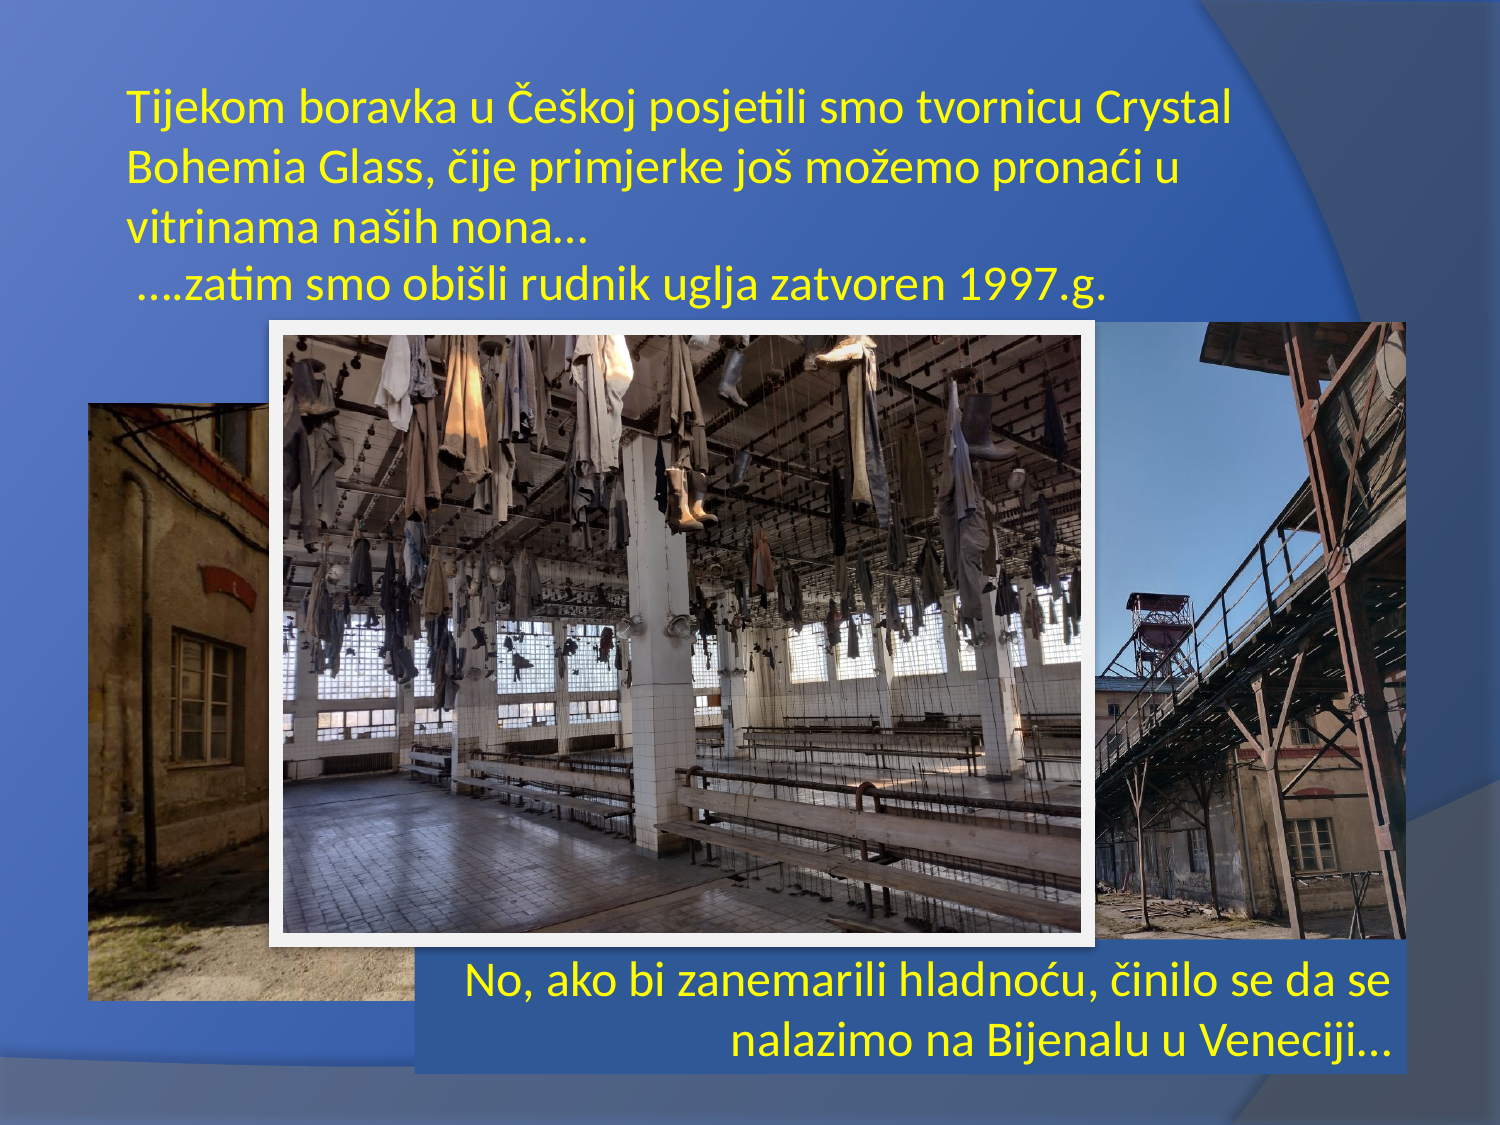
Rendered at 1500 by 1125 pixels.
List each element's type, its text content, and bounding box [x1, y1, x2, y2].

text_box ….zatim smo obišli rudnik uglja zatvoren 1997.g. [122, 243, 1124, 319]
picture [861, 322, 1406, 1048]
text_box Tijekom boravka u Češkoj posjetili smo tvornicu Crystal Bohemia Glass, čije primjerke još možemo pronaći u vitrinama naših nona… [112, 66, 1376, 262]
picture [88, 403, 940, 1001]
text_box No, ako bi zanemarili hladnoću, činilo se da se nalazimo na Bijenalu u Veneciji… [414, 1011, 1407, 1075]
picture [282, 334, 1081, 933]
